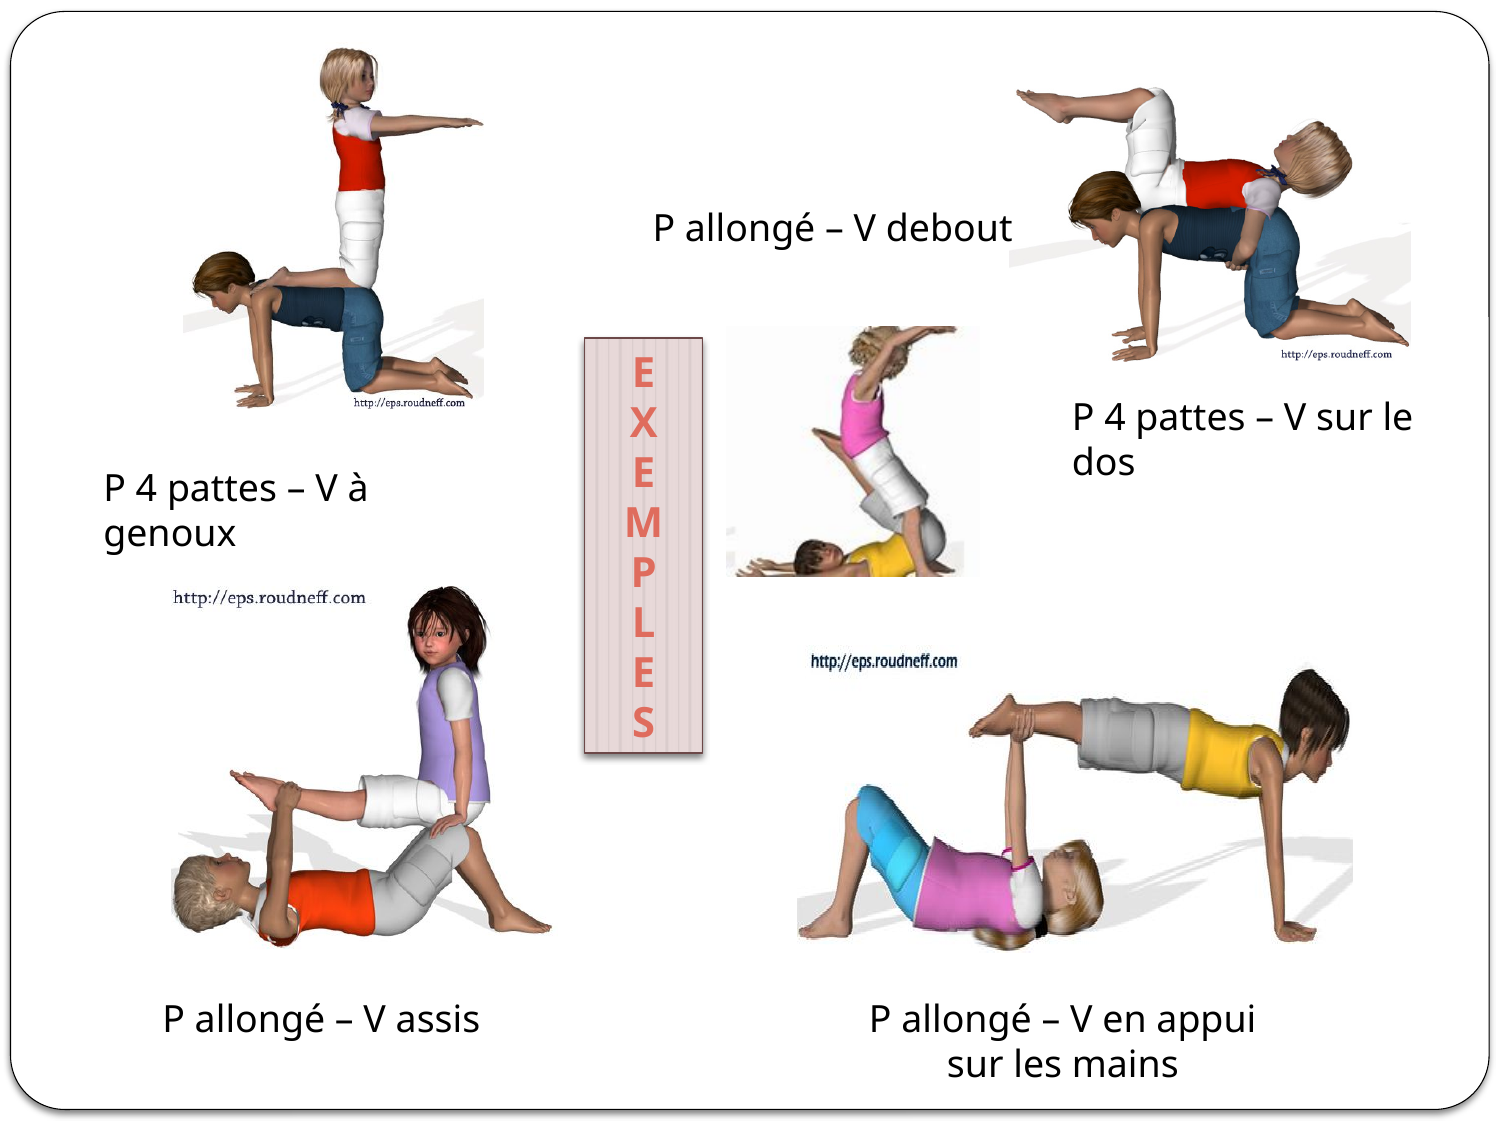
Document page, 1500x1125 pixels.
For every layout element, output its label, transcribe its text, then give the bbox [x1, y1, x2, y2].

text_box P allongé – V assis [147, 987, 585, 1048]
picture [1009, 77, 1411, 362]
text_box E X E M P L E S [584, 337, 703, 754]
text_box [123, 444, 561, 505]
text_box P 4 pattes – V à genoux [88, 456, 526, 561]
text_box P allongé – V debout [631, 196, 1003, 256]
picture [182, 42, 484, 410]
text_box P allongé – V en appui sur les mains [844, 987, 1282, 1093]
text_box P 4 pattes – V sur le dos [1057, 385, 1447, 490]
picture [726, 326, 980, 577]
picture [170, 585, 558, 950]
picture [796, 644, 1353, 953]
